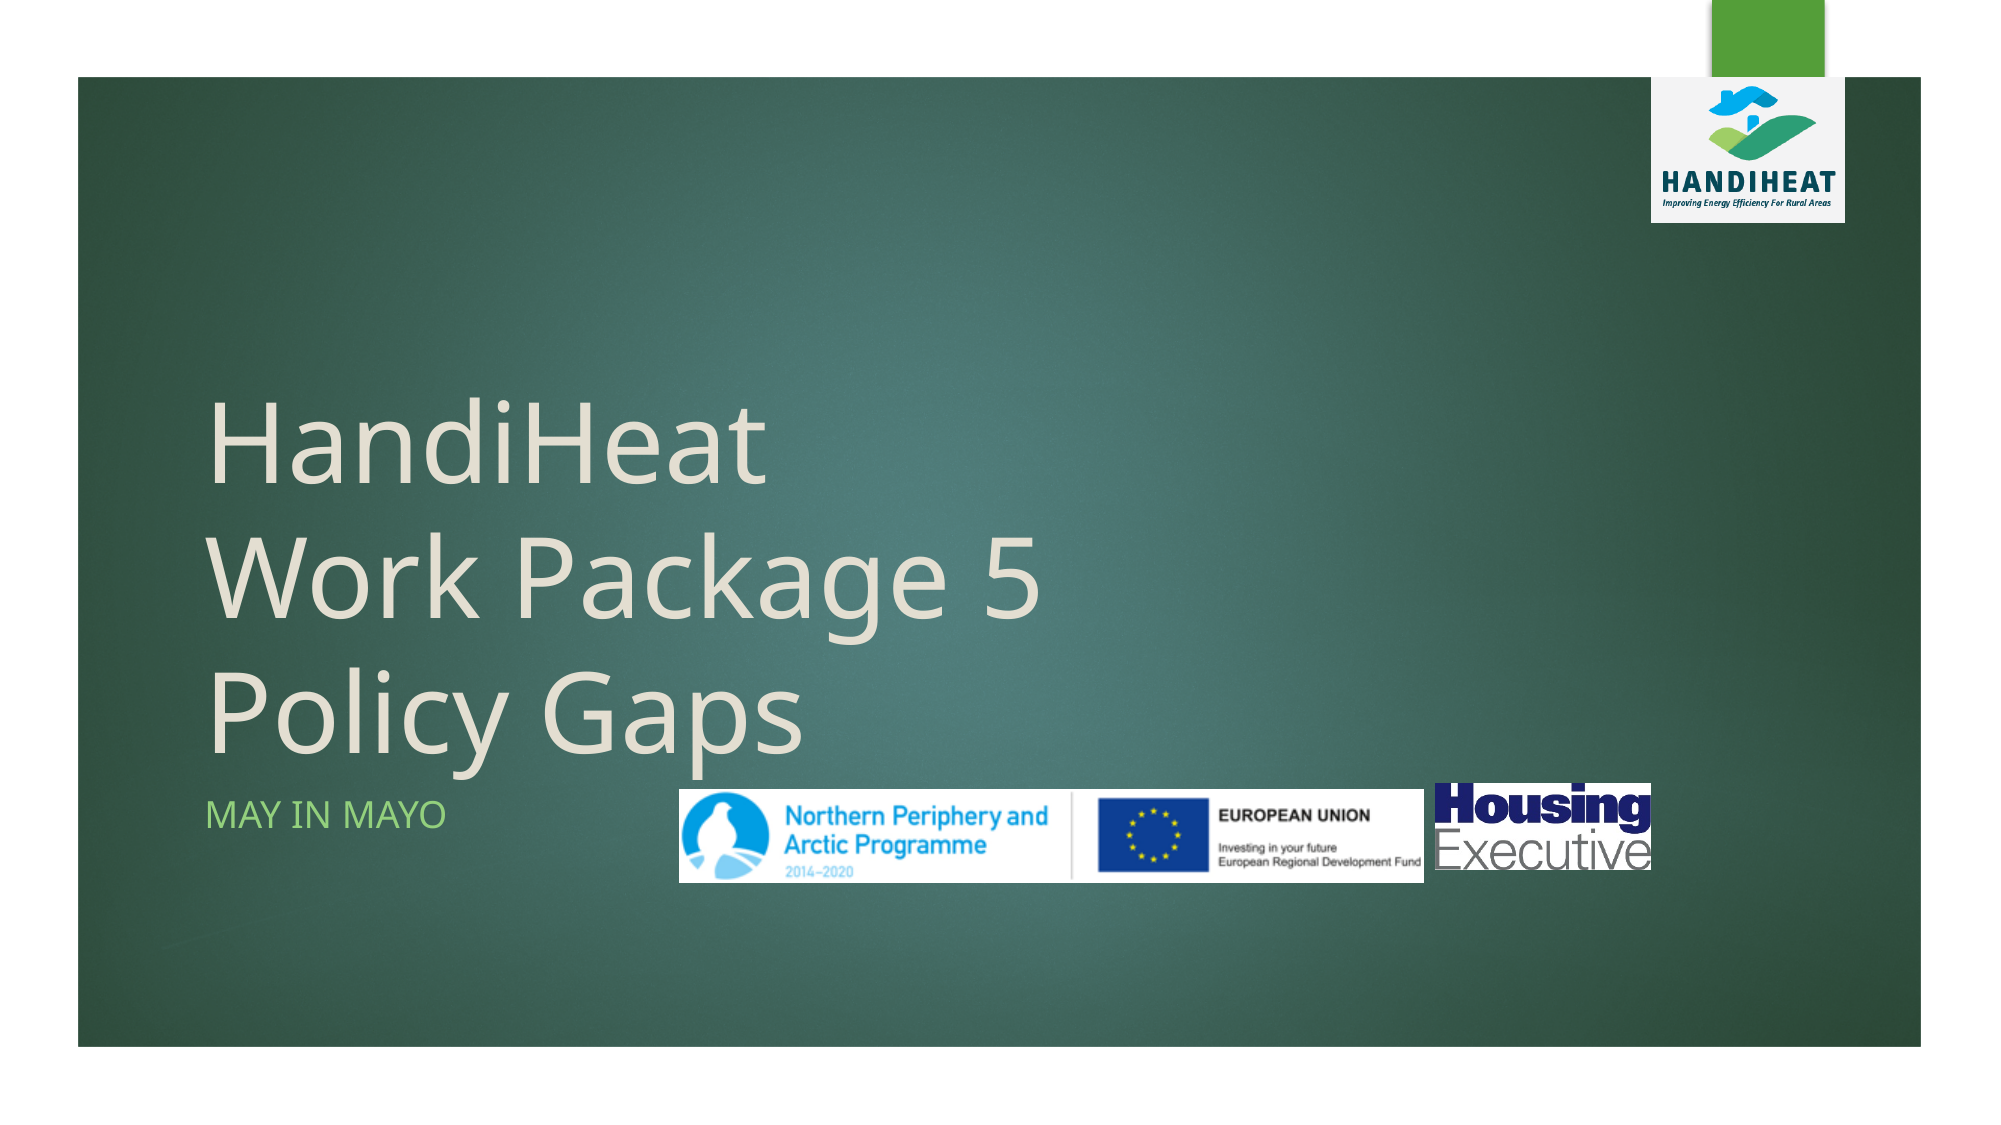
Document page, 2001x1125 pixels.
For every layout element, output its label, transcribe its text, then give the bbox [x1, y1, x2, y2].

picture [1650, 76, 1845, 224]
picture [1435, 783, 1652, 870]
subtitle May in Mayo [189, 783, 1638, 925]
title HandiHeat Work Package 5 Policy Gaps [189, 344, 1638, 783]
picture [679, 788, 1424, 884]
